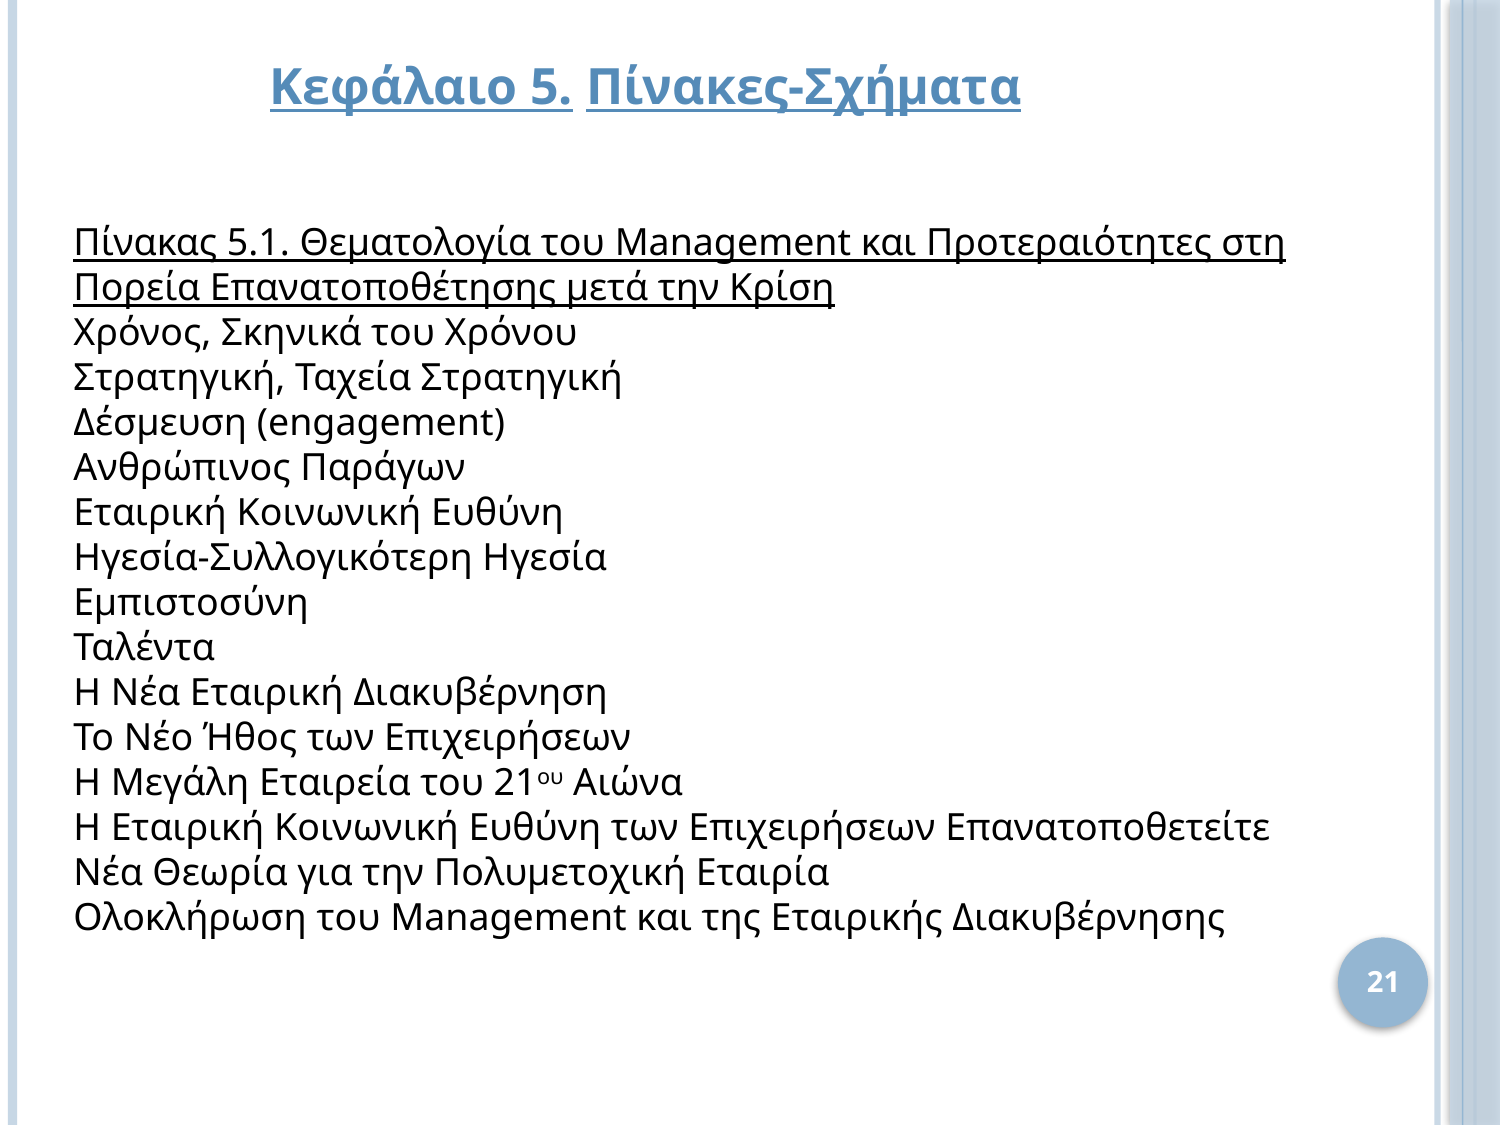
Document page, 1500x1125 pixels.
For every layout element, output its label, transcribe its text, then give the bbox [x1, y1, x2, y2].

slide_number 21 [1333, 940, 1434, 1027]
text_box Κεφάλαιο 5. Πίνακες-Σχήματα [254, 47, 1037, 183]
text_box Πίνακας 5.1. Θεματολογία του Management και Προτεραιότητες στη Πορεία Επανατοποθέτησης μετά την Κρίση Χρόνος, Σκηνικά του Χρόνου Στρατηγική, Ταχεία Στρατηγική Δέσμευση (engagement) Ανθρώπινος Παράγων Εταιρική Κοινωνική Ευθύνη Ηγεσία-Συλλογικότερη Ηγεσία Εμπιστοσύνη Ταλέντα Η Νέα Εταιρική Διακυβέρνηση Το Νέο Ήθος των Επιχειρήσεων Η Μεγάλη Εταιρεία του 21ου Αιώνα Η Εταιρική Κοινωνική Ευθύνη των Επιχειρήσεων Επανατοποθετείτε Νέα Θεωρία για την Πολυμετοχική Εταιρία Ολοκλήρωση του Management και της Εταιρικής Διακυβέρνησης [58, 210, 1325, 946]
